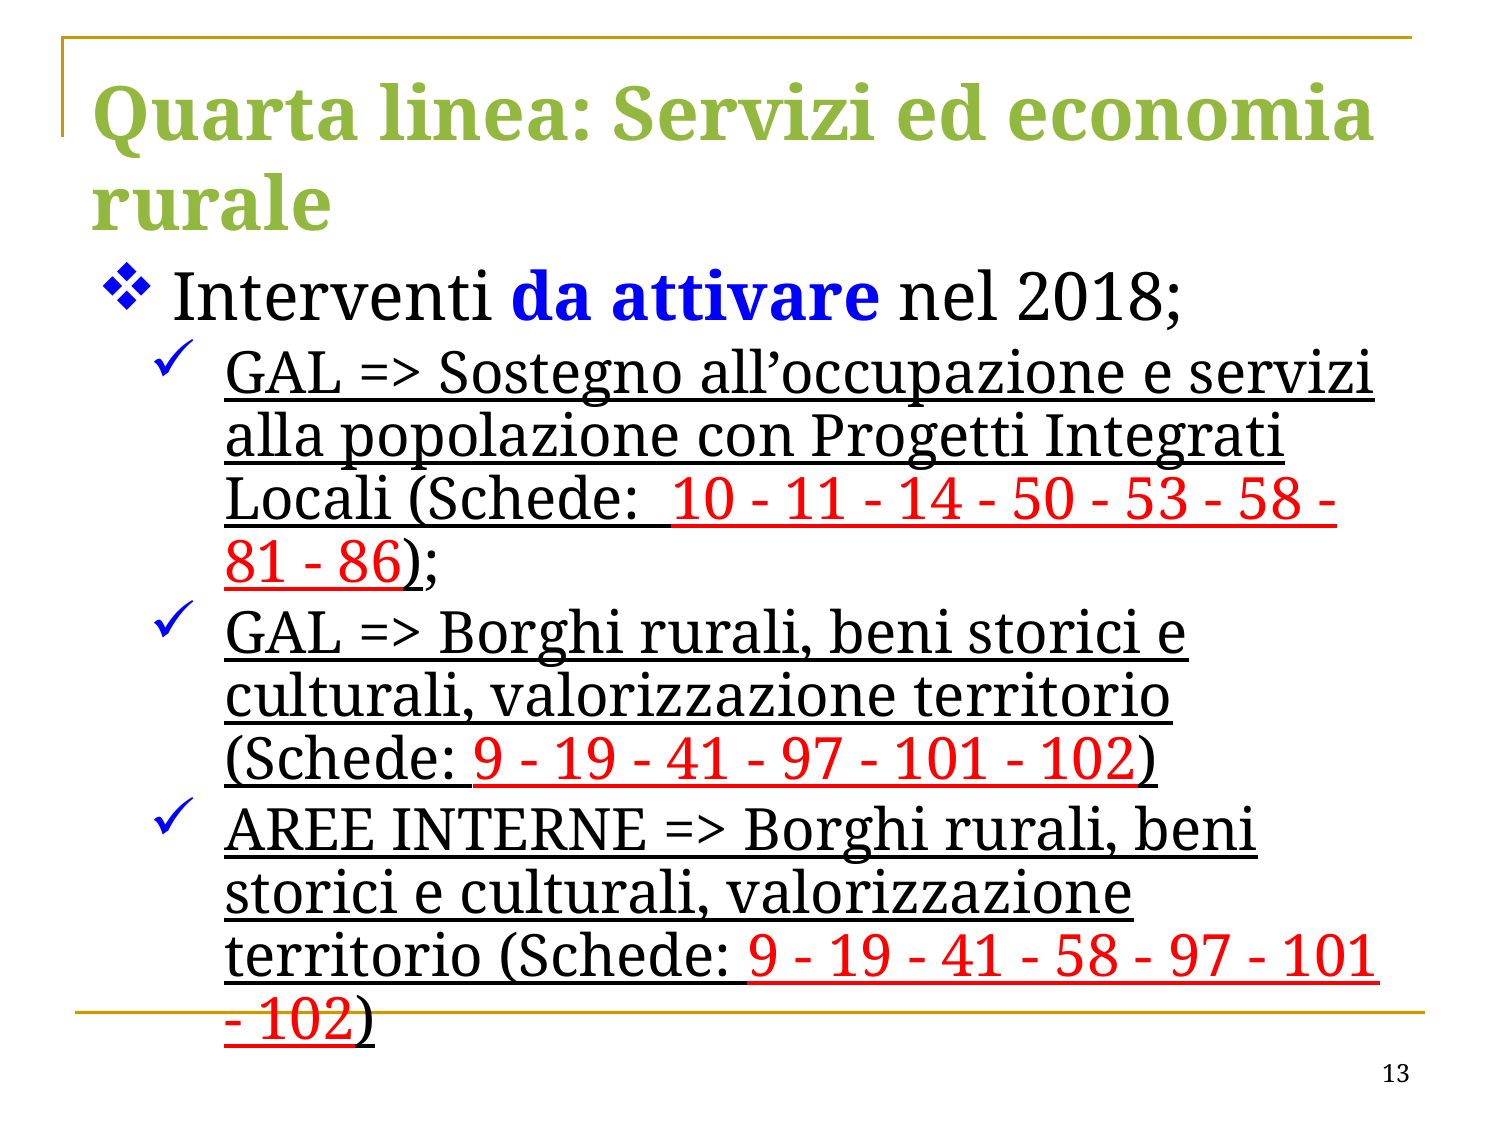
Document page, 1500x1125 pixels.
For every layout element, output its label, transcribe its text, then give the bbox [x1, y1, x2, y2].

title Quarta linea: Servizi ed economia rurale [76, 54, 1499, 256]
slide_number 13 [1074, 1023, 1426, 1100]
text_box Interventi da attivare nel 2018; GAL => Sostegno all’occupazione e servizi alla popolazione con Progetti Integrati Locali (Schede: 10 - 11 - 14 - 50 - 53 - 58 - 81 - 86); GAL => Borghi rurali, beni storici e culturali, valorizzazione territorio (Schede: 9 - 19 - 41 - 97 - 101 - 102) AREE INTERNE => Borghi rurali, beni storici e culturali, valorizzazione territorio (Schede: 9 - 19 - 41 - 58 - 97 - 101 - 102) [82, 255, 1418, 1060]
